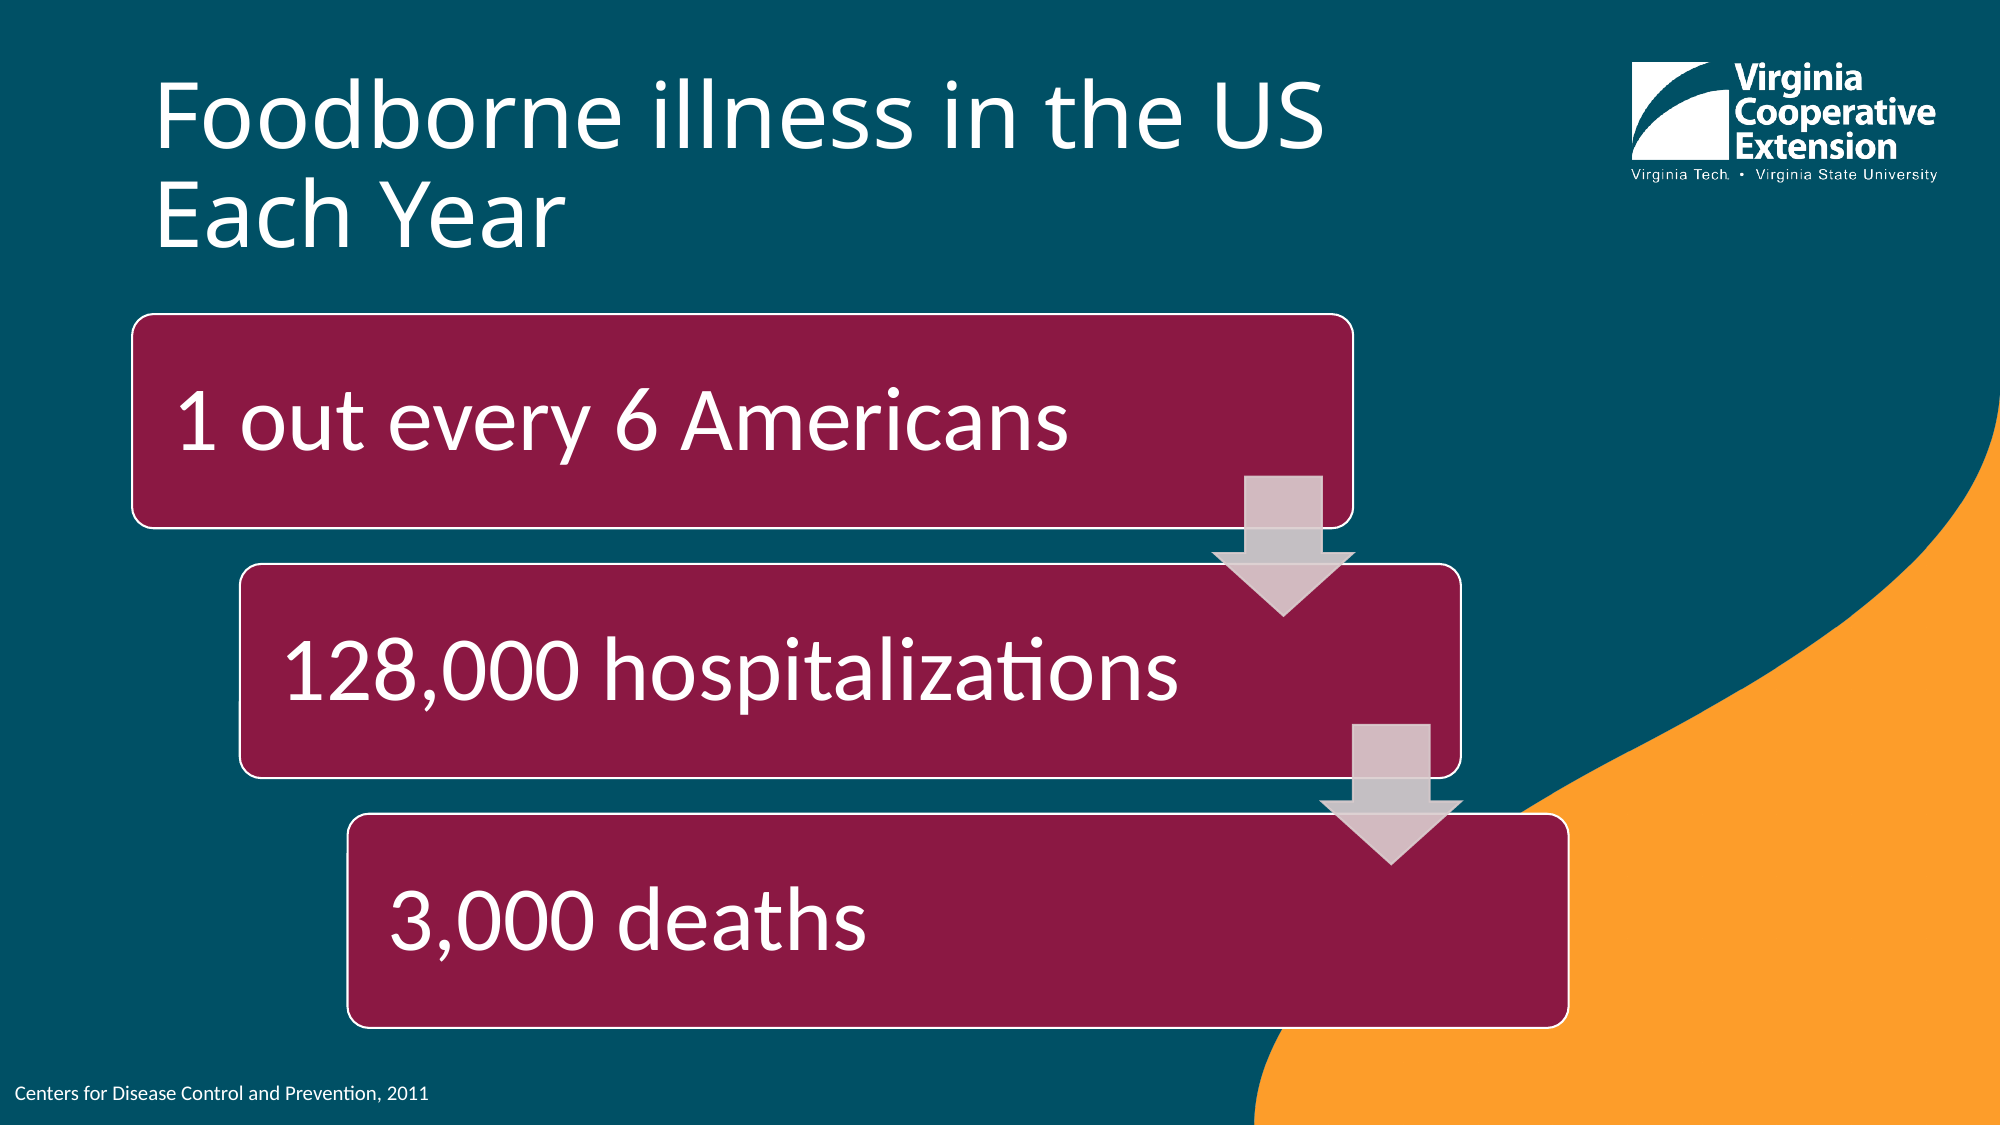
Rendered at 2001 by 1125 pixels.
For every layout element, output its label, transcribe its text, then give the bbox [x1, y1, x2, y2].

picture [1775, 136, 1786, 159]
picture [1782, 71, 1800, 97]
picture [1847, 140, 1852, 158]
picture [1856, 105, 1872, 124]
picture [1898, 106, 1916, 124]
title Foodborne illness in the US Each Year [137, 59, 1569, 278]
picture [1736, 63, 1765, 90]
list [132, 314, 1569, 1028]
picture [1779, 105, 1798, 125]
picture [1802, 106, 1820, 132]
picture [1760, 71, 1765, 90]
picture [1255, 406, 2000, 1125]
picture [1810, 140, 1827, 158]
picture [1831, 140, 1843, 159]
picture [1837, 71, 1842, 90]
picture [1769, 71, 1780, 90]
picture [1757, 105, 1776, 125]
picture [1875, 101, 1887, 124]
picture [1633, 63, 1704, 134]
text_box Centers for Disease Control and Prevention, 2011 [0, 1072, 486, 1112]
picture [1633, 90, 1729, 159]
picture [1736, 98, 1755, 125]
picture [1789, 140, 1806, 159]
picture [1844, 106, 1855, 124]
picture [1823, 105, 1840, 124]
picture [1737, 133, 1753, 158]
picture [1845, 71, 1861, 90]
picture [1918, 106, 1935, 125]
picture [1879, 140, 1896, 158]
picture [1890, 106, 1895, 124]
picture [1814, 71, 1832, 90]
picture [1805, 71, 1810, 90]
picture [1856, 140, 1875, 159]
picture [1756, 140, 1772, 158]
